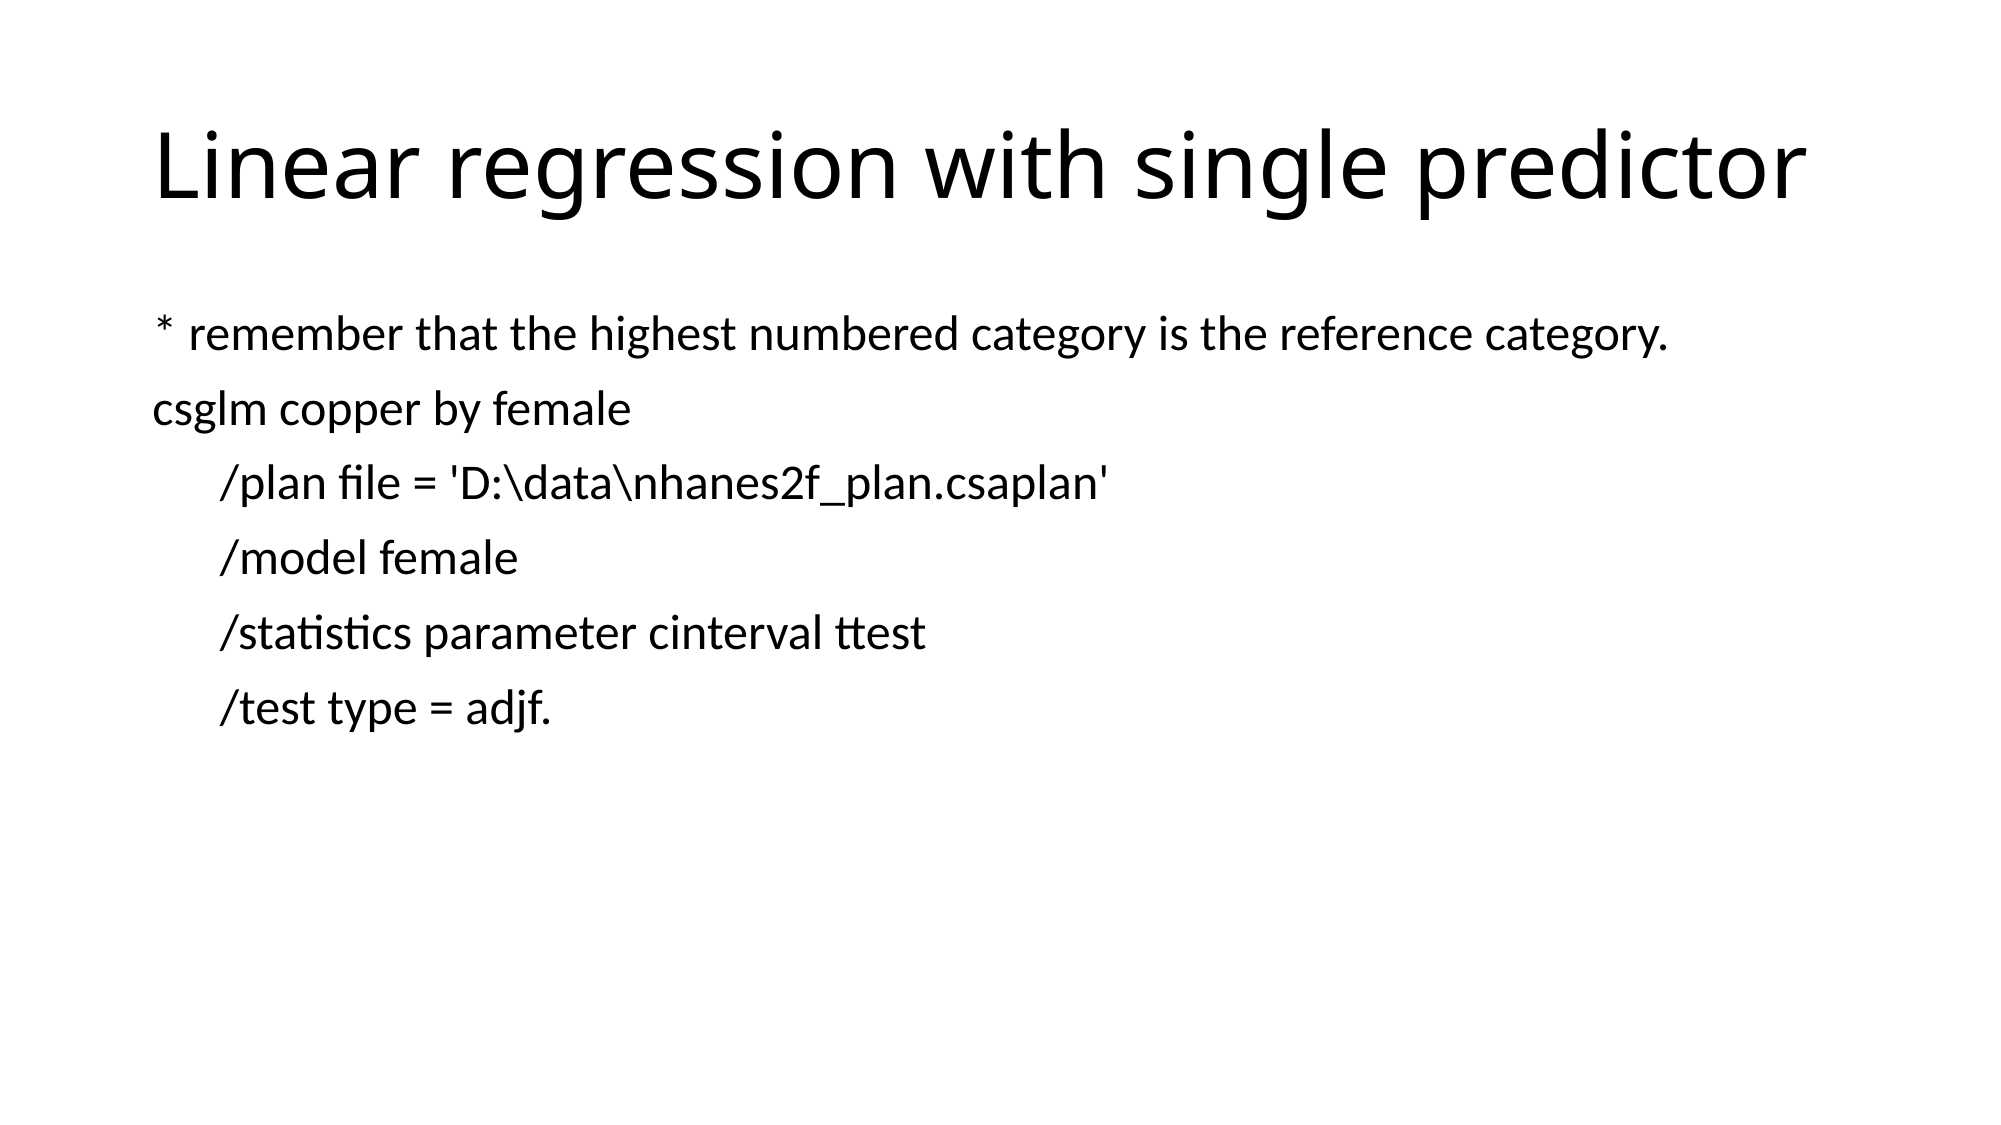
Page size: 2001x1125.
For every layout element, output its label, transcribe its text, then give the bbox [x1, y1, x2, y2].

list * remember that the highest numbered category is the reference category. csglm copper by female /plan file = 'D:\data\nhanes2f_plan.csaplan' /model female /statistics parameter cinterval ttest /test type = adjf. [137, 299, 1863, 1014]
title Linear regression with single predictor [137, 59, 1863, 278]
